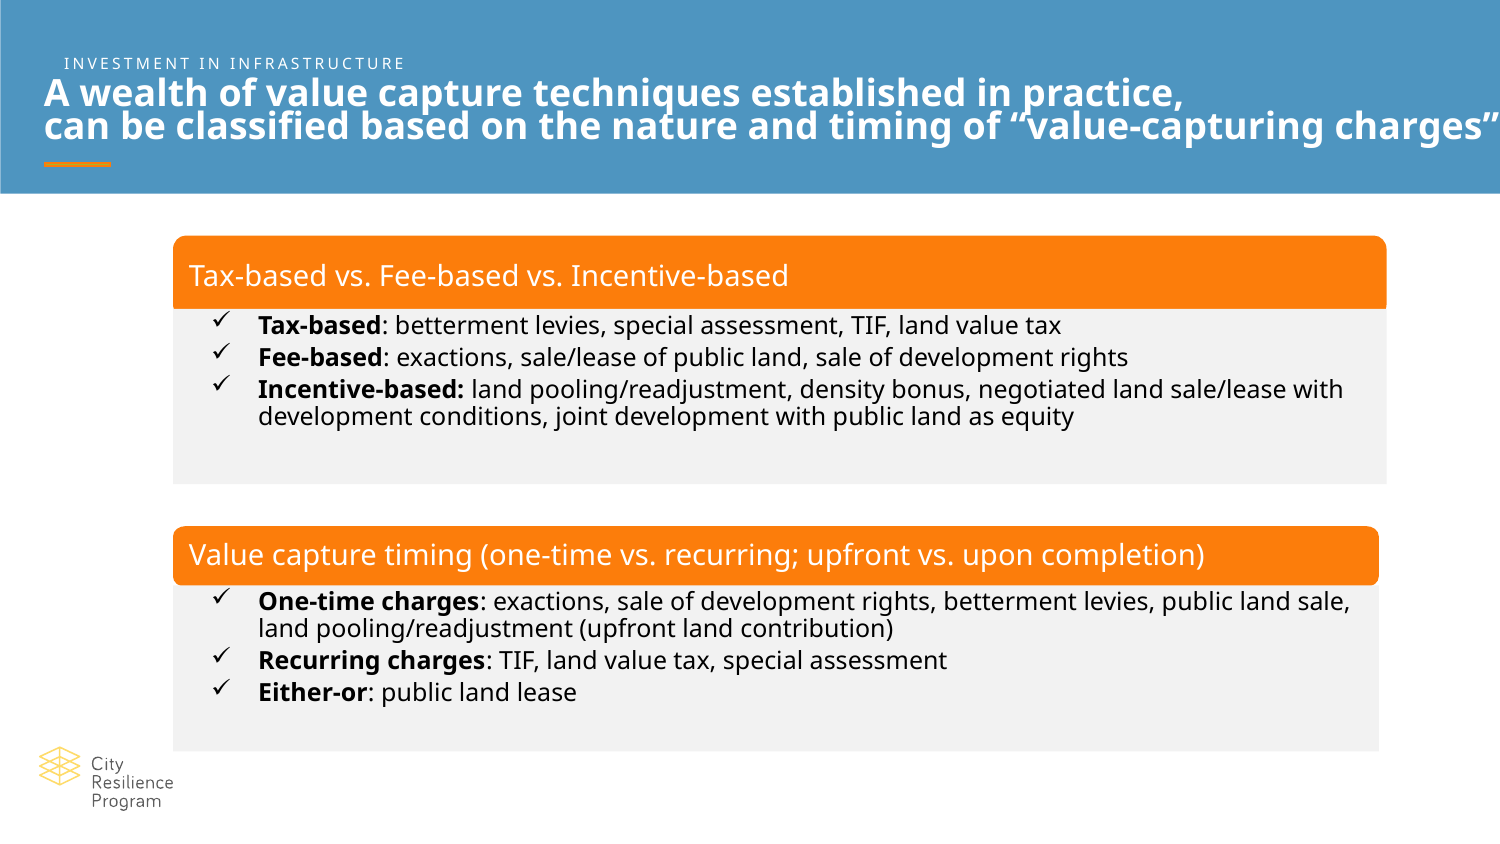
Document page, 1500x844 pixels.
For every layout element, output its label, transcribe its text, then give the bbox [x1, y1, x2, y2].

text_box One-time charges: exactions, sale of development rights, betterment levies, public land sale, land pooling/readjustment (upfront land contribution) Recurring charges: TIF, land value tax, special assessment Either-or: public land lease [173, 585, 1379, 752]
text_box Tax-based vs. Fee-based vs. Incentive-based [173, 235, 1387, 308]
text_box Tax-based: betterment levies, special assessment, TIF, land value tax Fee-based: exactions, sale/lease of public land, sale of development rights Incentive-based: land pooling/readjustment, density bonus, negotiated land sale/lease with development conditions, joint development with public land as equity [173, 308, 1387, 485]
text_box [0, 0, 1500, 194]
text_box [44, 162, 111, 167]
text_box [38, 746, 174, 811]
text_box Value capture timing (one-time vs. recurring; upfront vs. upon completion) [173, 526, 1379, 585]
text_box INVESTMENT IN INFRASTRUCTURE [64, 53, 404, 73]
text_box A wealth of value capture techniques established in practice, can be classified based on the nature and timing of “value-capturing charges” [43, 79, 1500, 147]
